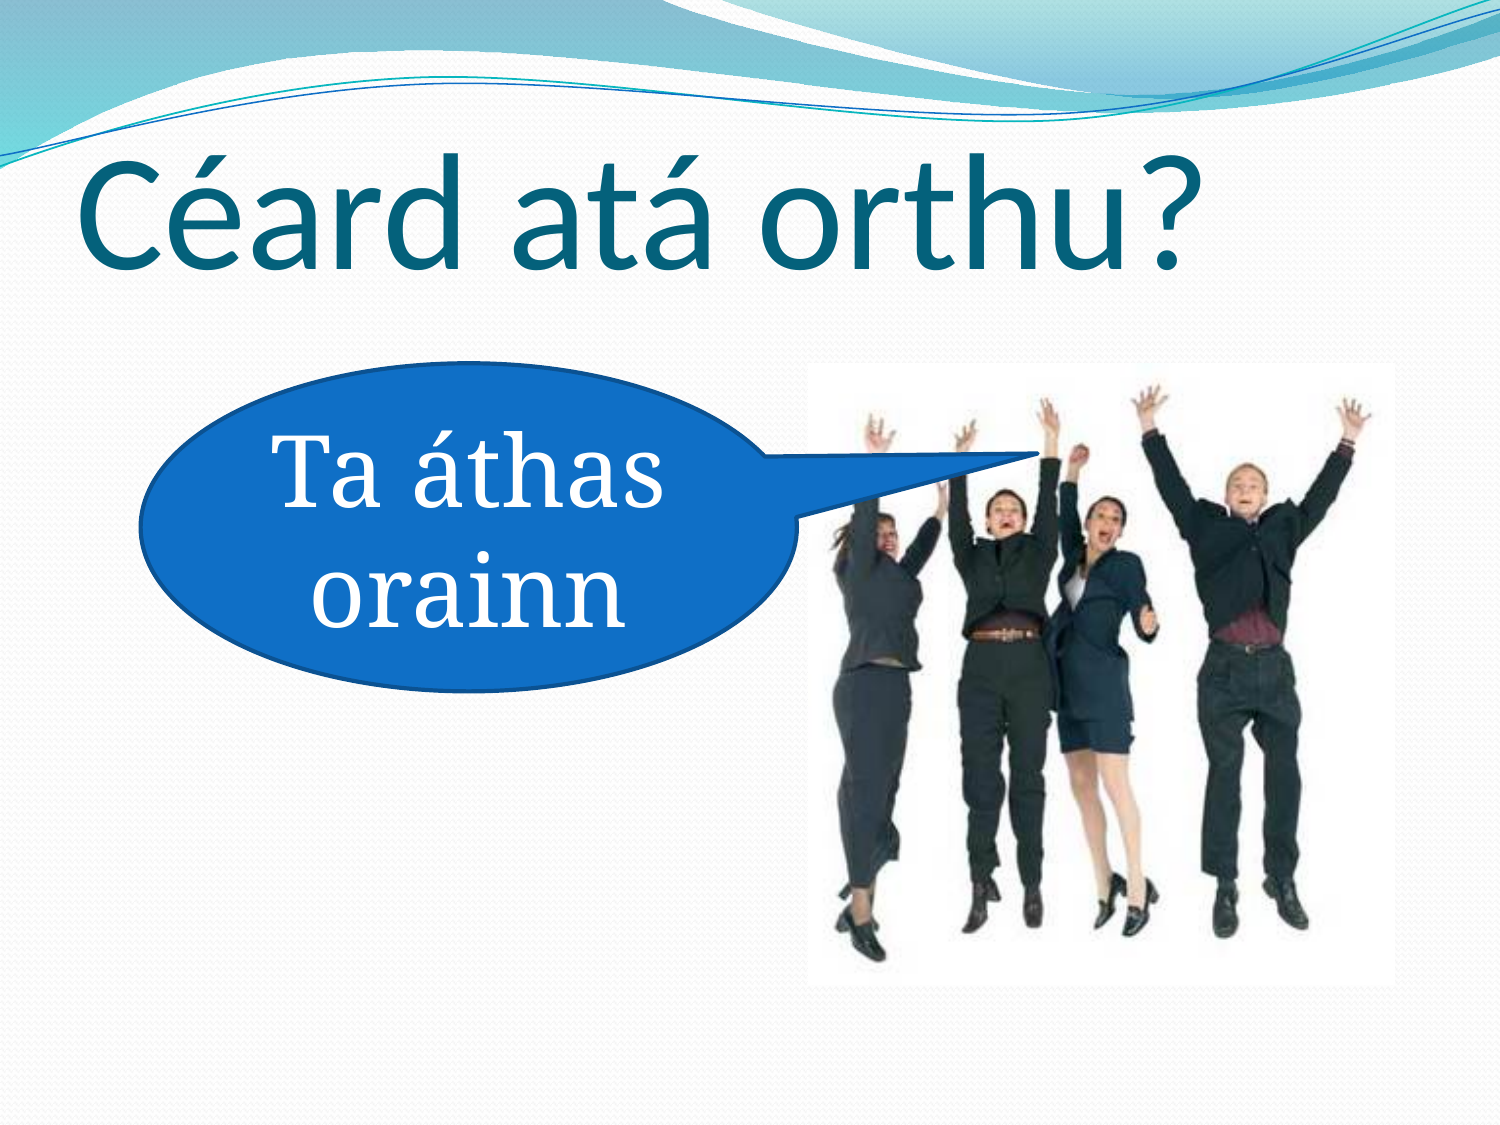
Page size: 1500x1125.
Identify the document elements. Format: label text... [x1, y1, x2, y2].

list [808, 363, 1395, 985]
text_box Ta áthas orainn [138, 361, 801, 694]
title Céard atá orthu? [74, 115, 1426, 304]
